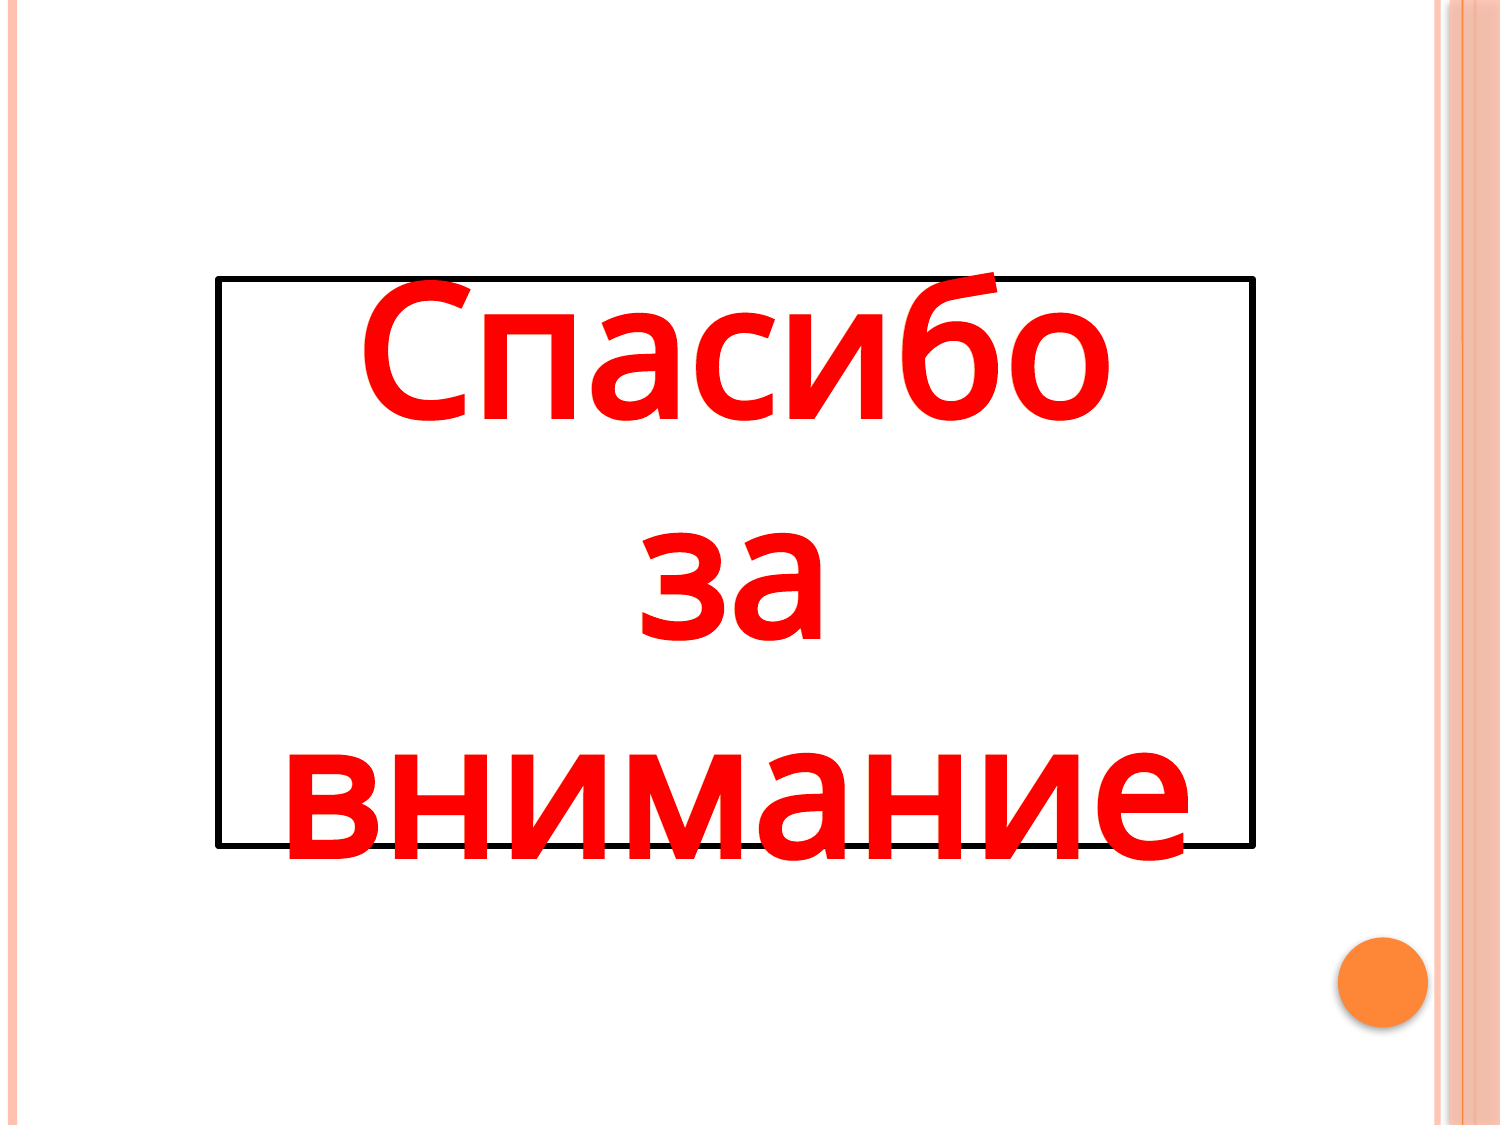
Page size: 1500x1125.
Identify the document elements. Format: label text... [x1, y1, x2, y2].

text_box Спасибо за внимание [219, 278, 1253, 846]
